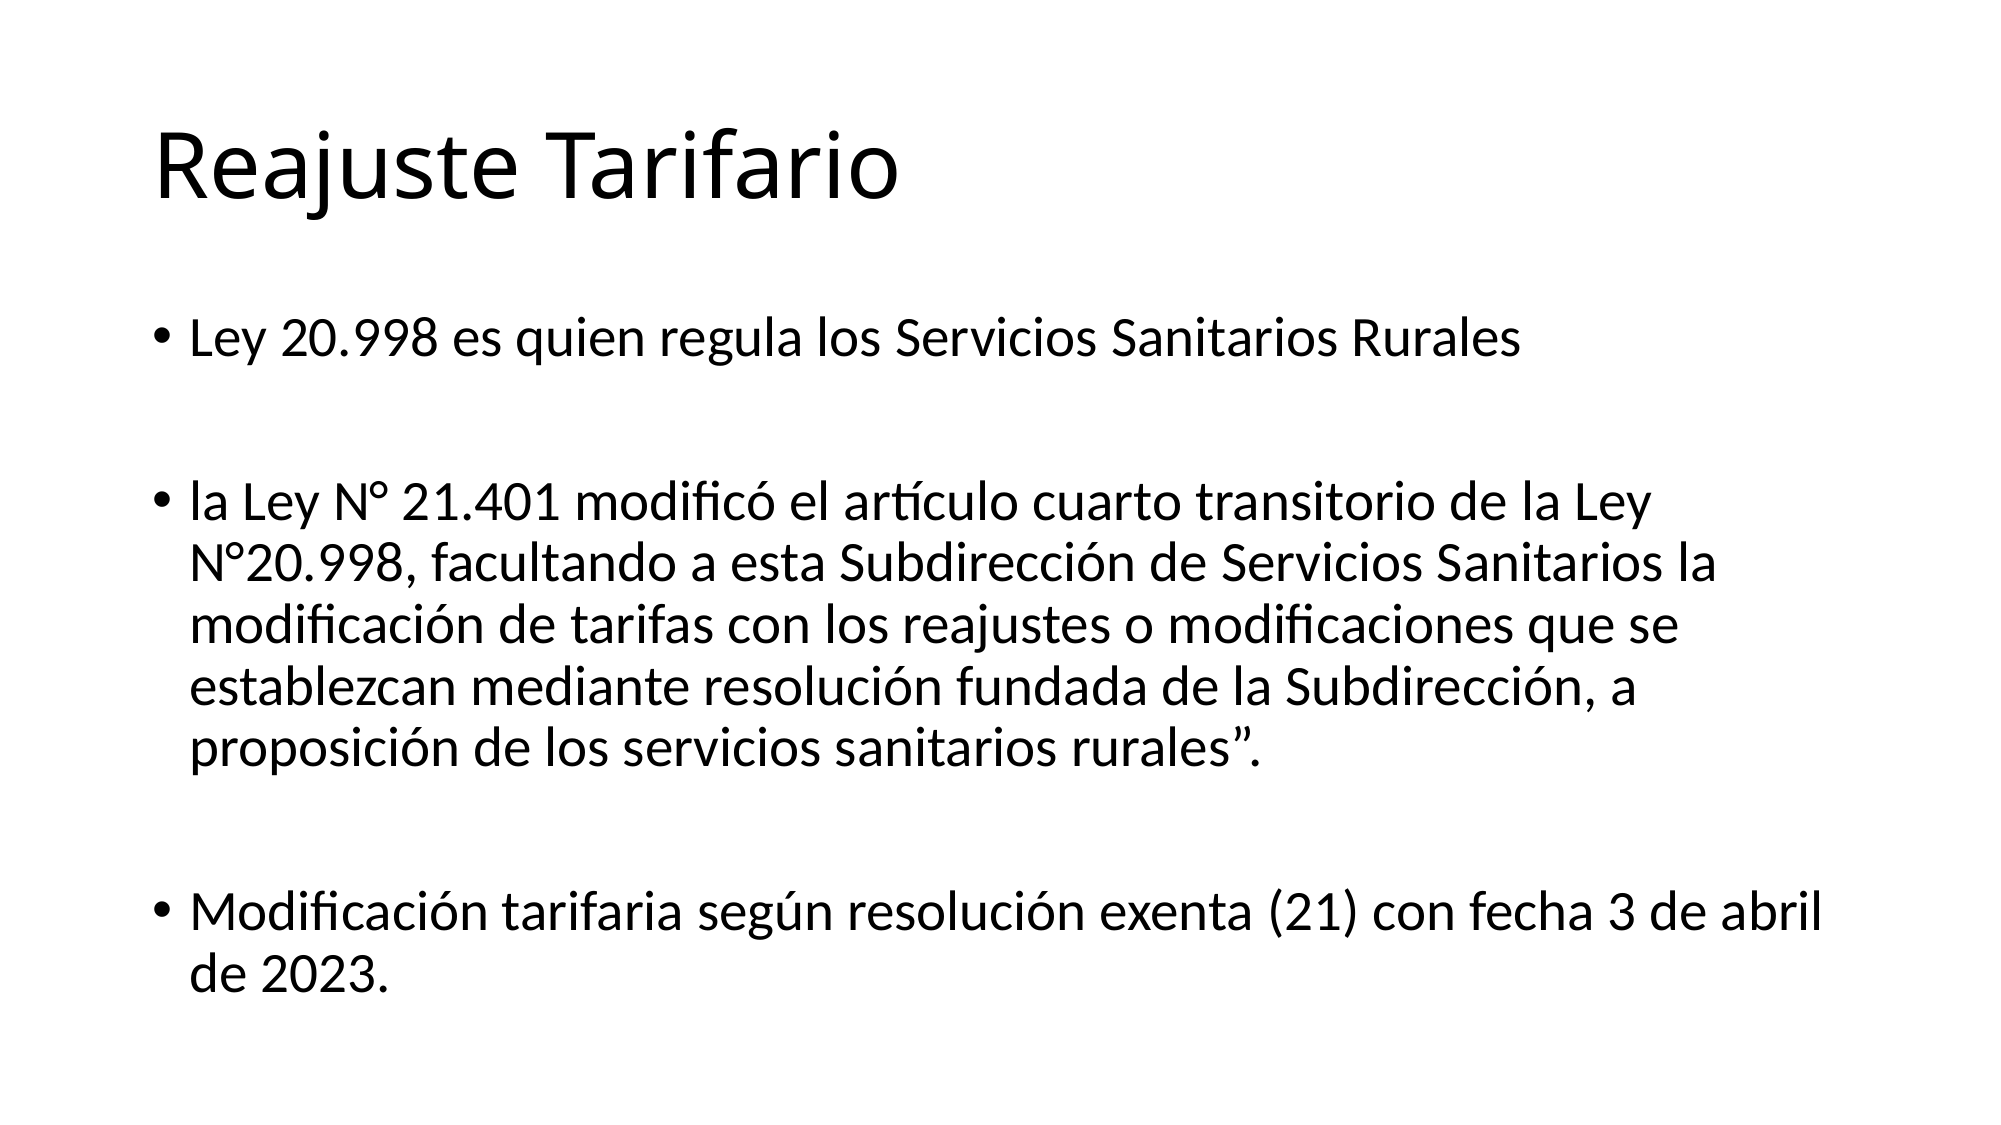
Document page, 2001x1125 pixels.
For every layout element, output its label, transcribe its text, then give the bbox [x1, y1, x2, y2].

title Reajuste Tarifario [137, 59, 1863, 278]
list Ley 20.998 es quien regula los Servicios Sanitarios Rurales la Ley N° 21.401 modificó el artículo cuarto transitorio de la Ley N°20.998, facultando a esta Subdirección de Servicios Sanitarios la modificación de tarifas con los reajustes o modificaciones que se establezcan mediante resolución fundada de la Subdirección, a proposición de los servicios sanitarios rurales”. Modificación tarifaria según resolución exenta (21) con fecha 3 de abril de 2023. [137, 299, 1863, 1014]
